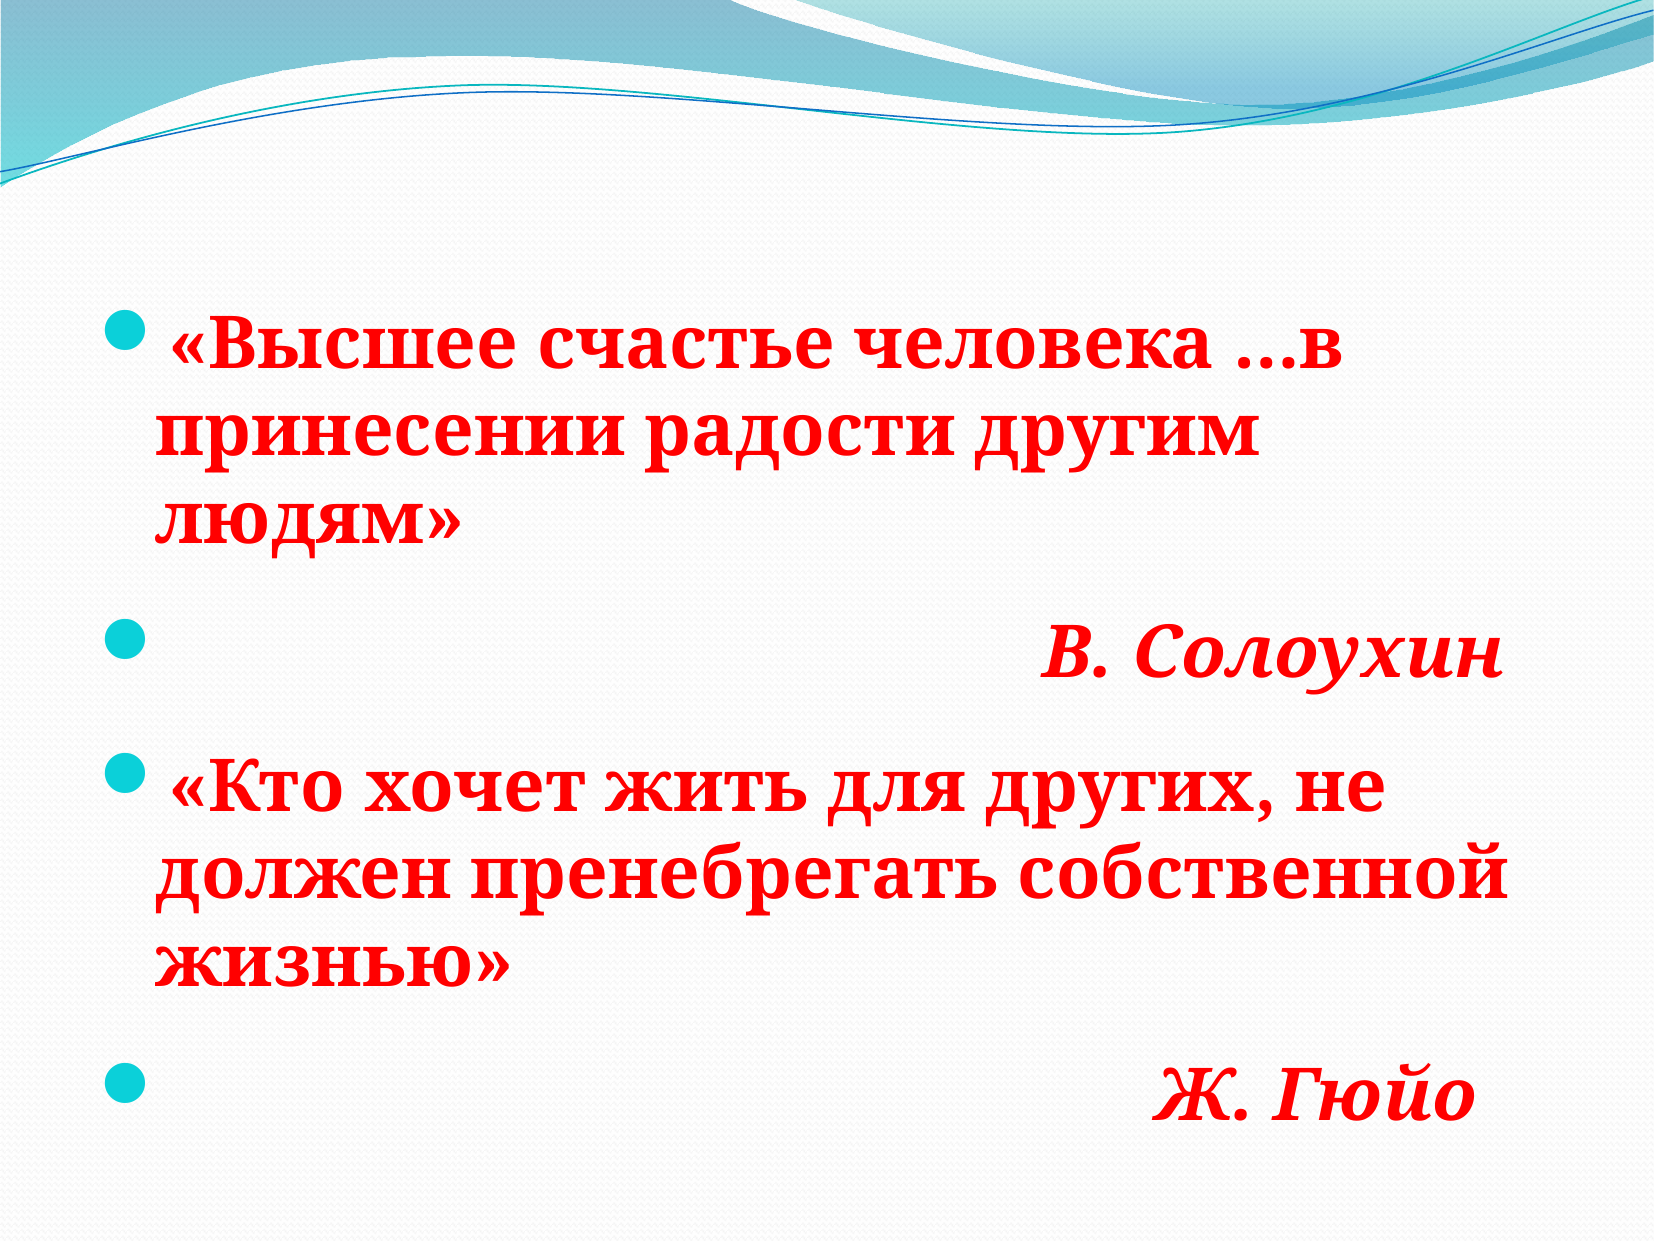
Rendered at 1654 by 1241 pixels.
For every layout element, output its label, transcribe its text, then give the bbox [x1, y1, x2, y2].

list «Высшее счастье человека …в принесении радости другим людям» В. Солоухин «Кто хочет жить для других, не должен пренебрегать собственной жизнью» Ж. Гюйо [82, 290, 1571, 1010]
